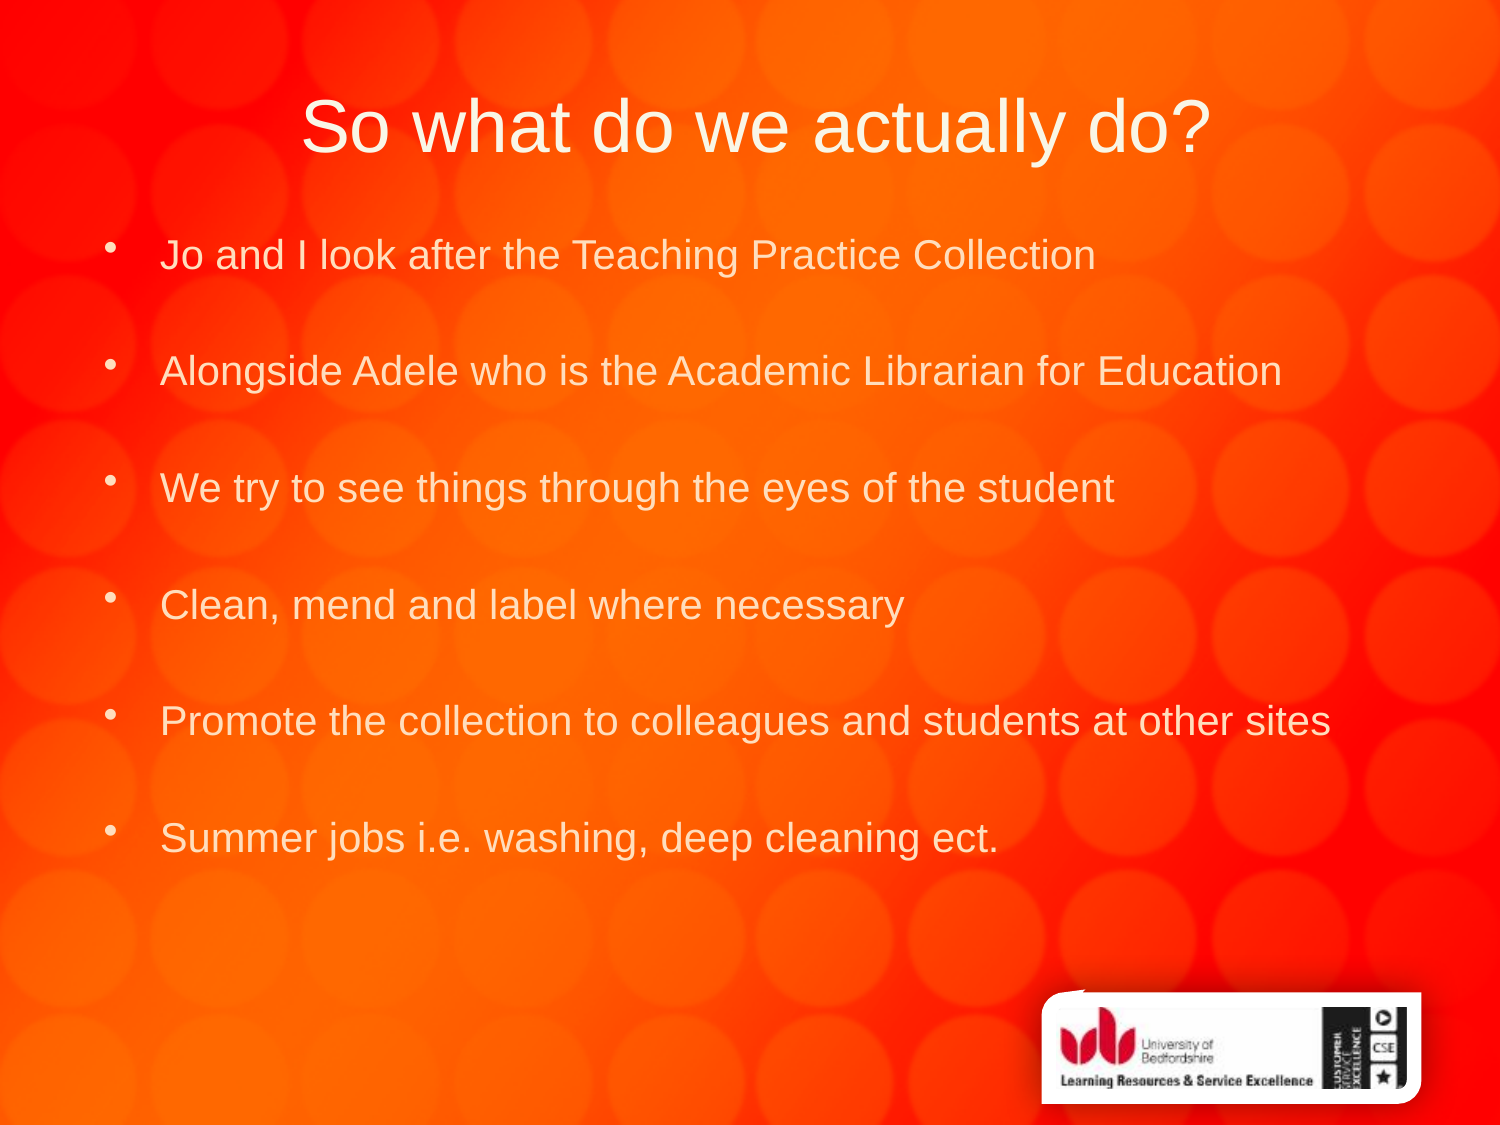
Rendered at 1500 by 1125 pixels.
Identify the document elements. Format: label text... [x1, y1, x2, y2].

title So what do we actually do? [100, 86, 1413, 250]
list Jo and I look after the Teaching Practice Collection Alongside Adele who is the Academic Librarian for Education We try to see things through the eyes of the student Clean, mend and label where necessary Promote the collection to colleagues and students at other sites Summer jobs i.e. washing, deep cleaning ect. [88, 219, 1401, 1036]
picture [0, 0, 1500, 1125]
